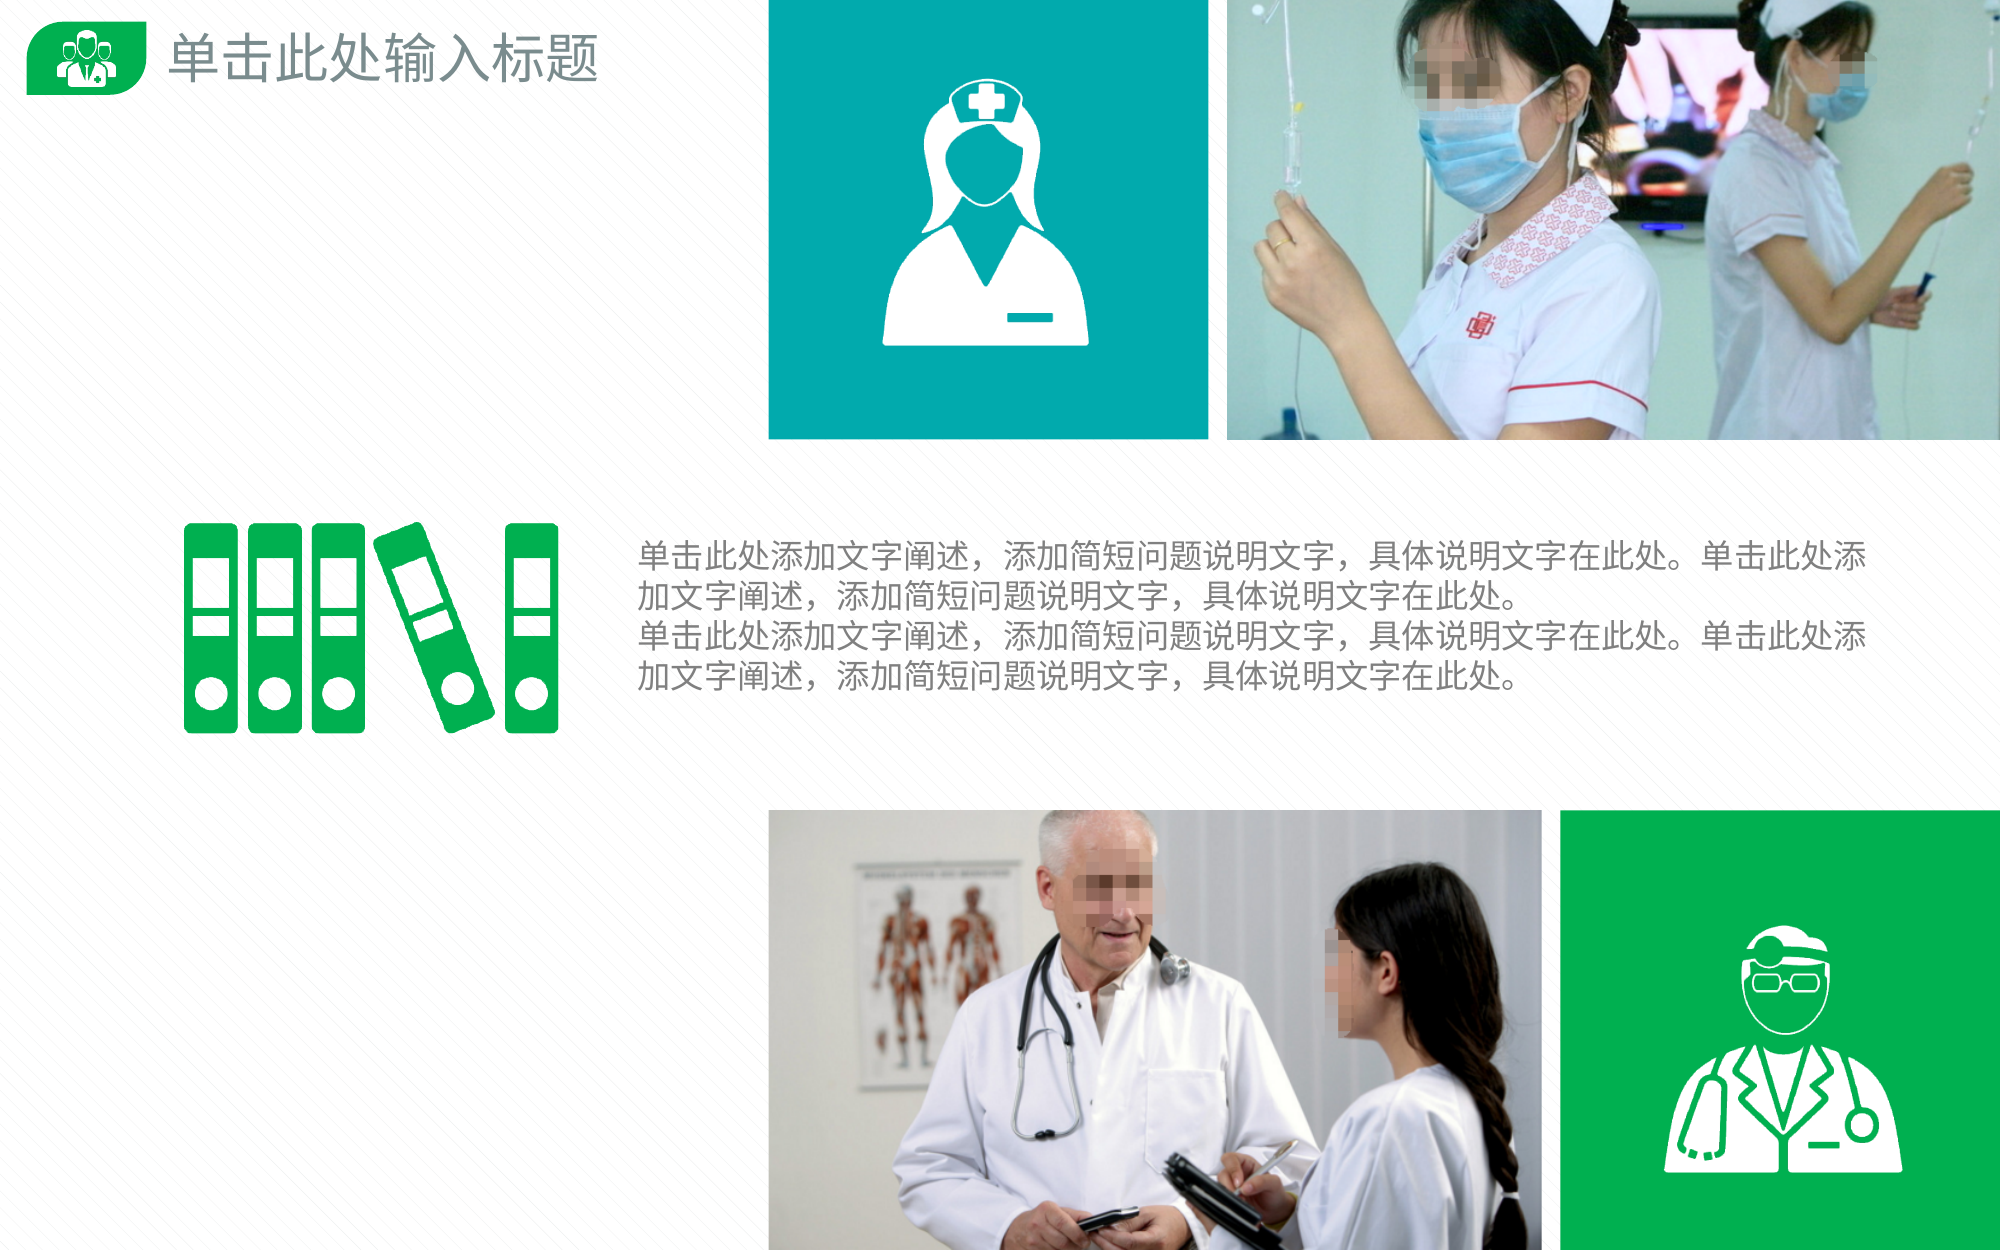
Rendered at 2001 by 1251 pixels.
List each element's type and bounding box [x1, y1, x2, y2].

text_box [1560, 810, 2000, 1250]
text_box [183, 521, 1892, 734]
text_box [768, 0, 1209, 440]
text_box [1226, 0, 2000, 441]
text_box [768, 809, 1543, 1250]
